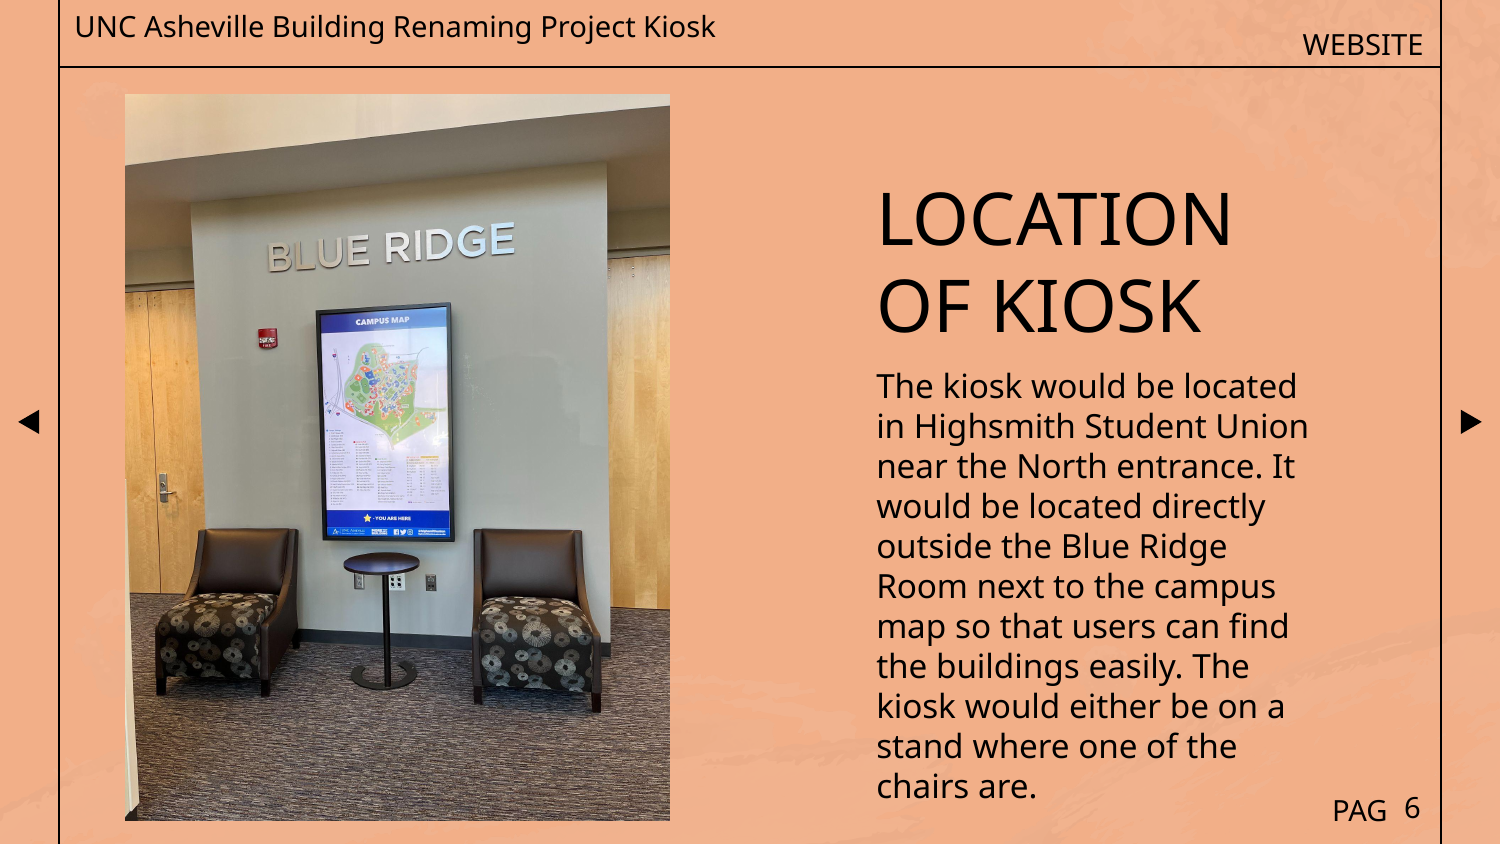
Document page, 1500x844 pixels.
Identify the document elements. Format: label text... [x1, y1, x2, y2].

text_box WEBSITE [1076, 18, 1439, 69]
picture [60, 68, 1440, 844]
title LOCATION OF KIOSK [861, 165, 1339, 355]
picture [60, 0, 1440, 66]
picture [0, 0, 58, 844]
picture [1442, 0, 1500, 844]
subtitle The kiosk would be located in Highsmith Student Union near the North entrance. It would be located directly outside the Blue Ridge Room next to the campus map so that users can find the buildings easily. The kiosk would either be on a stand where one of the chairs are. [861, 402, 1339, 768]
text_box UNC Asheville Building Renaming Project Kiosk [59, 18, 736, 69]
slide_number ‹#› [1353, 790, 1436, 829]
